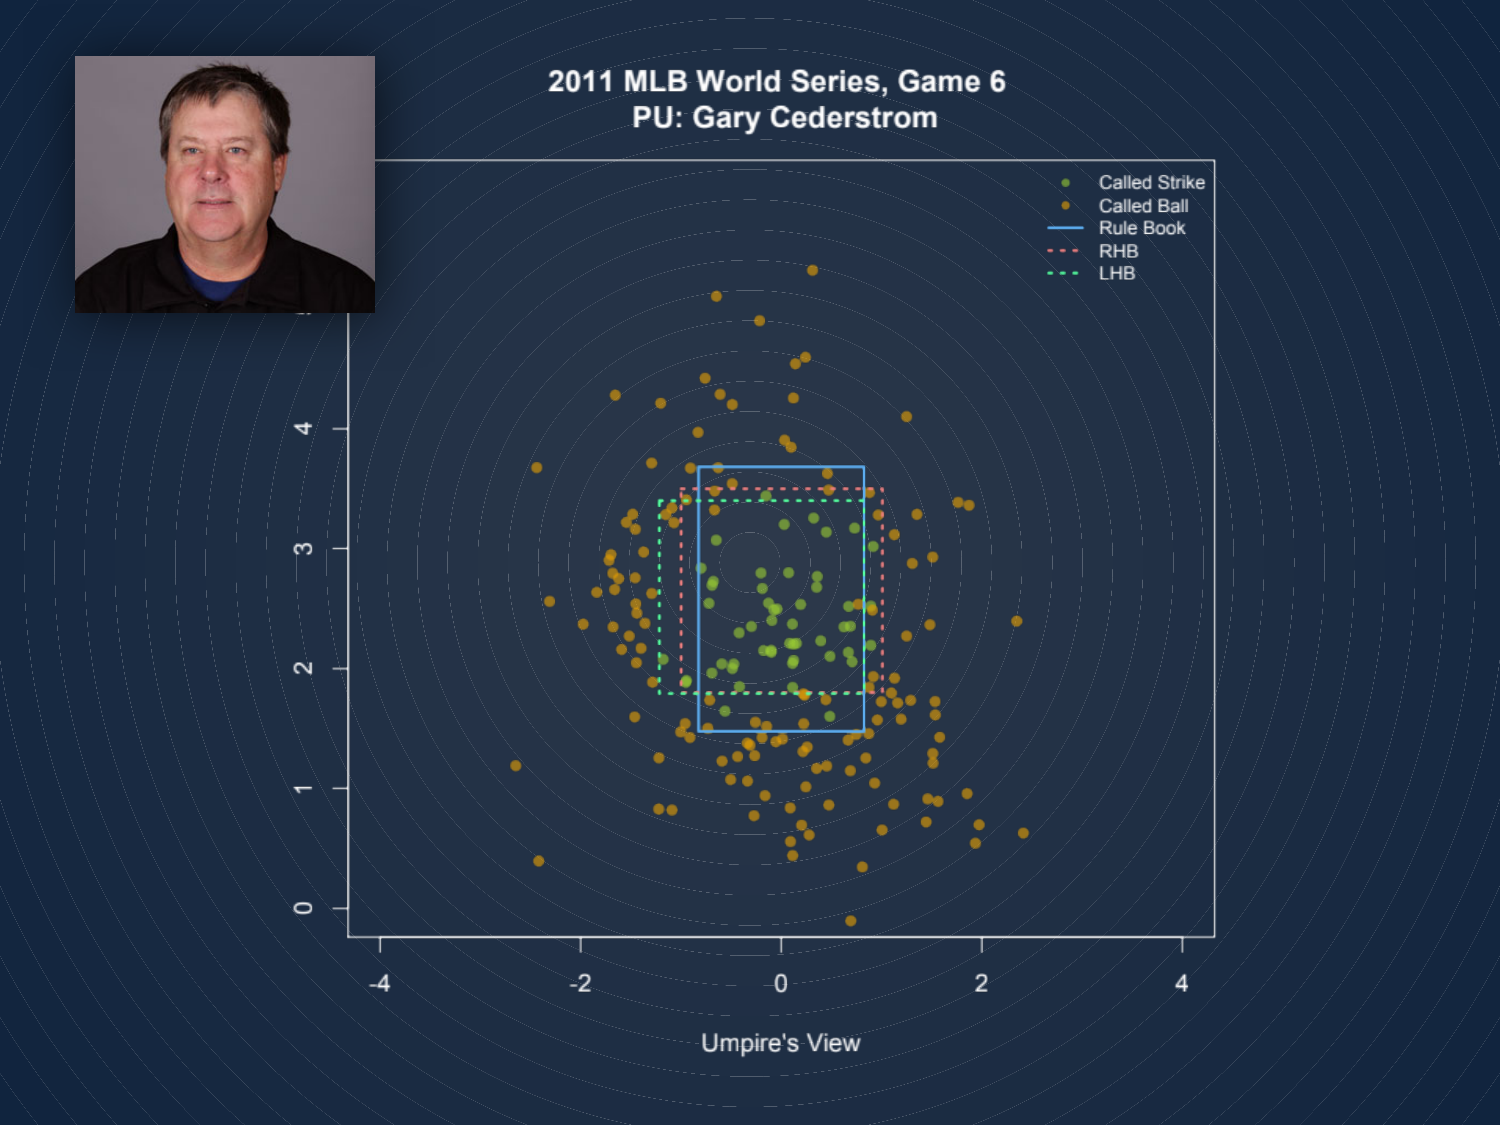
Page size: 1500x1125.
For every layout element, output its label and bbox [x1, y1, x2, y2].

picture [74, 37, 1276, 1088]
